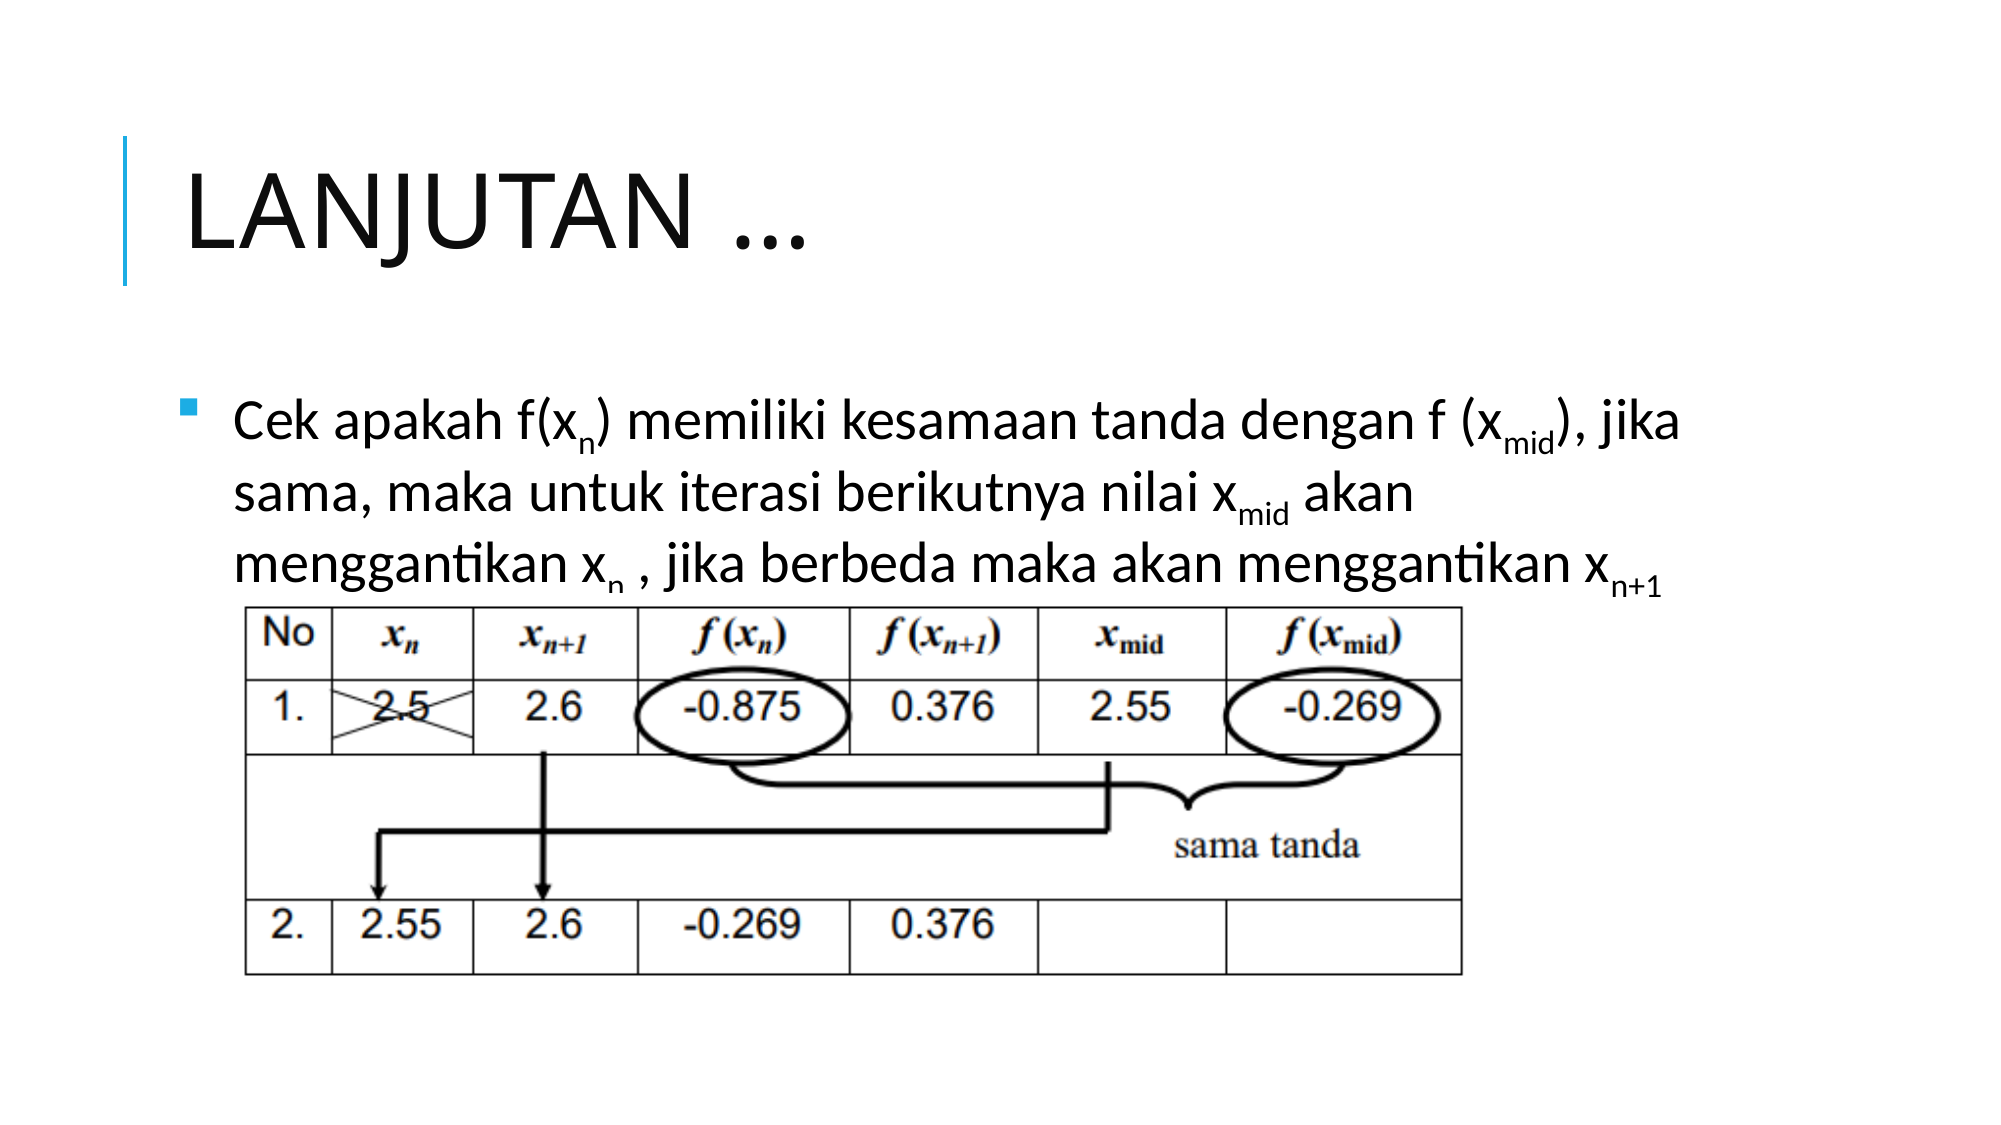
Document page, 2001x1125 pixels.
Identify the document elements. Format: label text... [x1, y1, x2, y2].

picture [239, 592, 1474, 990]
title Lanjutan … [168, 96, 1763, 342]
list Cek apakah f(xn) memiliki kesamaan tanda dengan f (xmid), jika sama, maka untuk iterasi berikutnya nilai xmid akan menggantikan xn , jika berbeda maka akan menggantikan xn+1 [168, 375, 1763, 1035]
